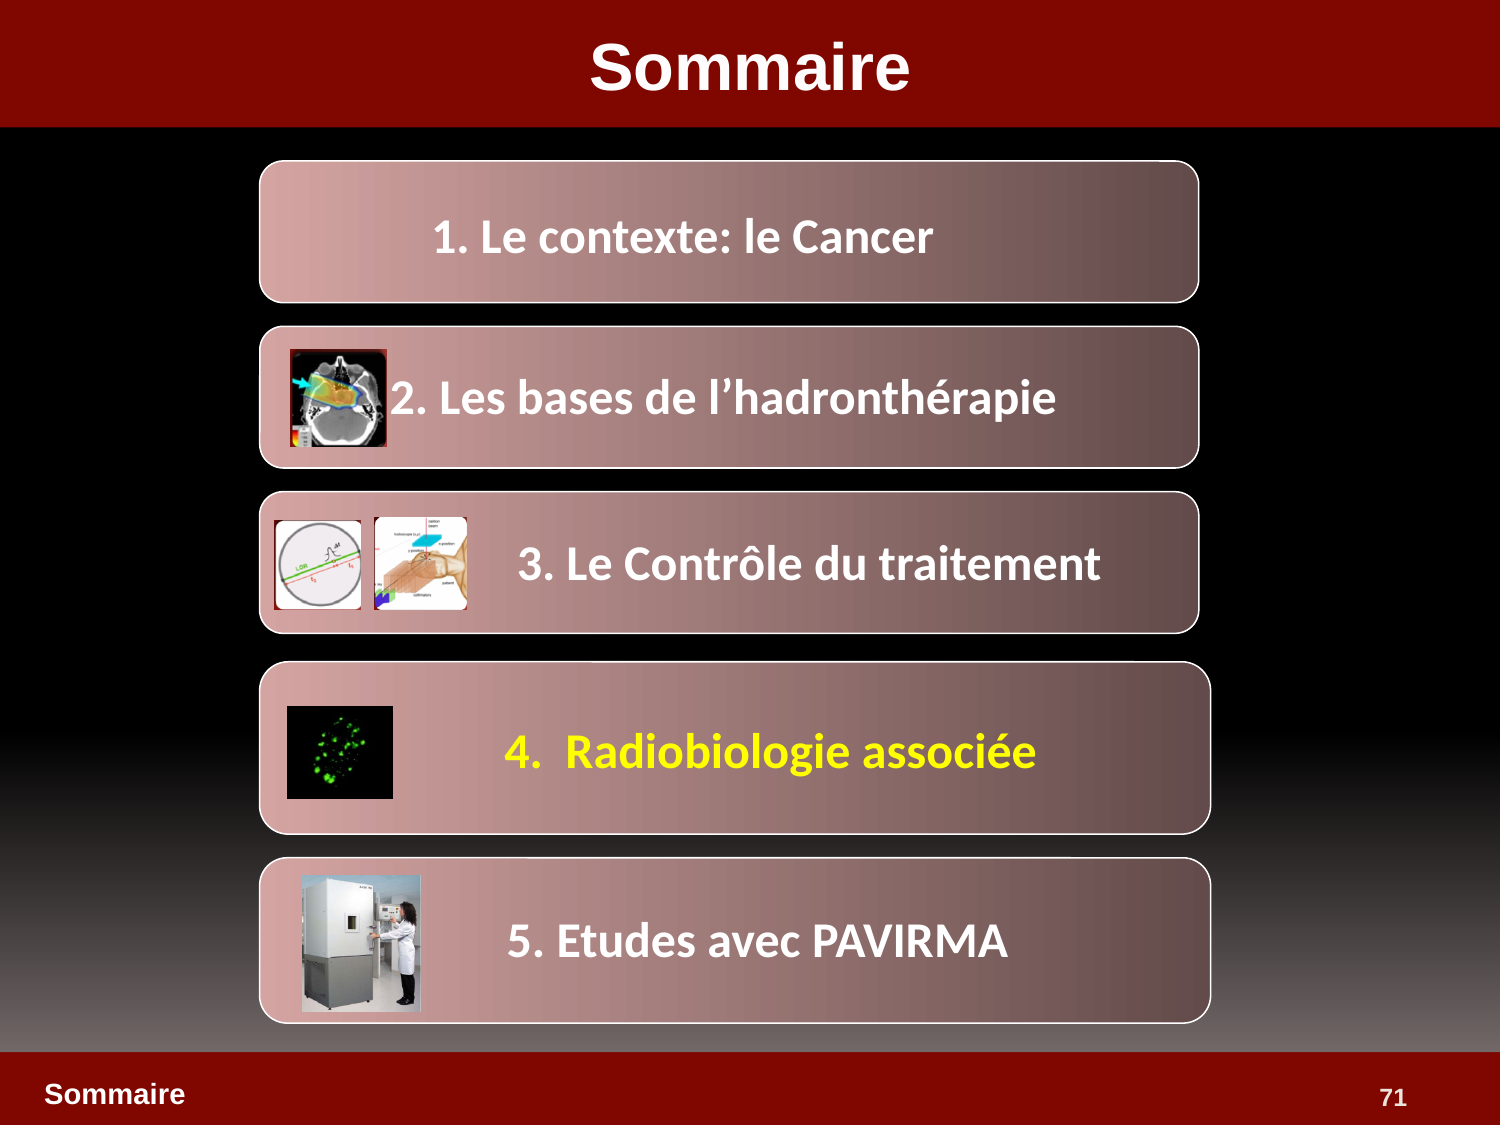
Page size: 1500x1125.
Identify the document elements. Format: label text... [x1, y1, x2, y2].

text_box [259, 857, 1211, 1024]
picture [301, 875, 421, 1012]
text_box 3. Le Contrôle du traitement [502, 522, 1187, 598]
picture [286, 706, 393, 799]
text_box 1. Le contexte: le Cancer [416, 196, 966, 271]
picture [290, 349, 387, 447]
title Sommaire [0, 0, 1500, 128]
text_box [259, 661, 1211, 835]
picture [274, 520, 361, 610]
text_box 2. Les bases de l’hadronthérapie [390, 357, 1166, 433]
text_box [259, 326, 1199, 469]
text_box 5. Etudes avec PAVIRMA [491, 900, 1166, 975]
slide_number 71 [1364, 1059, 1500, 1119]
text_box Sommaire [29, 1067, 1329, 1118]
text_box 4. Radiobiologie associée [489, 711, 1093, 786]
picture [374, 517, 467, 610]
text_box [259, 160, 1199, 303]
text_box [259, 491, 1199, 634]
